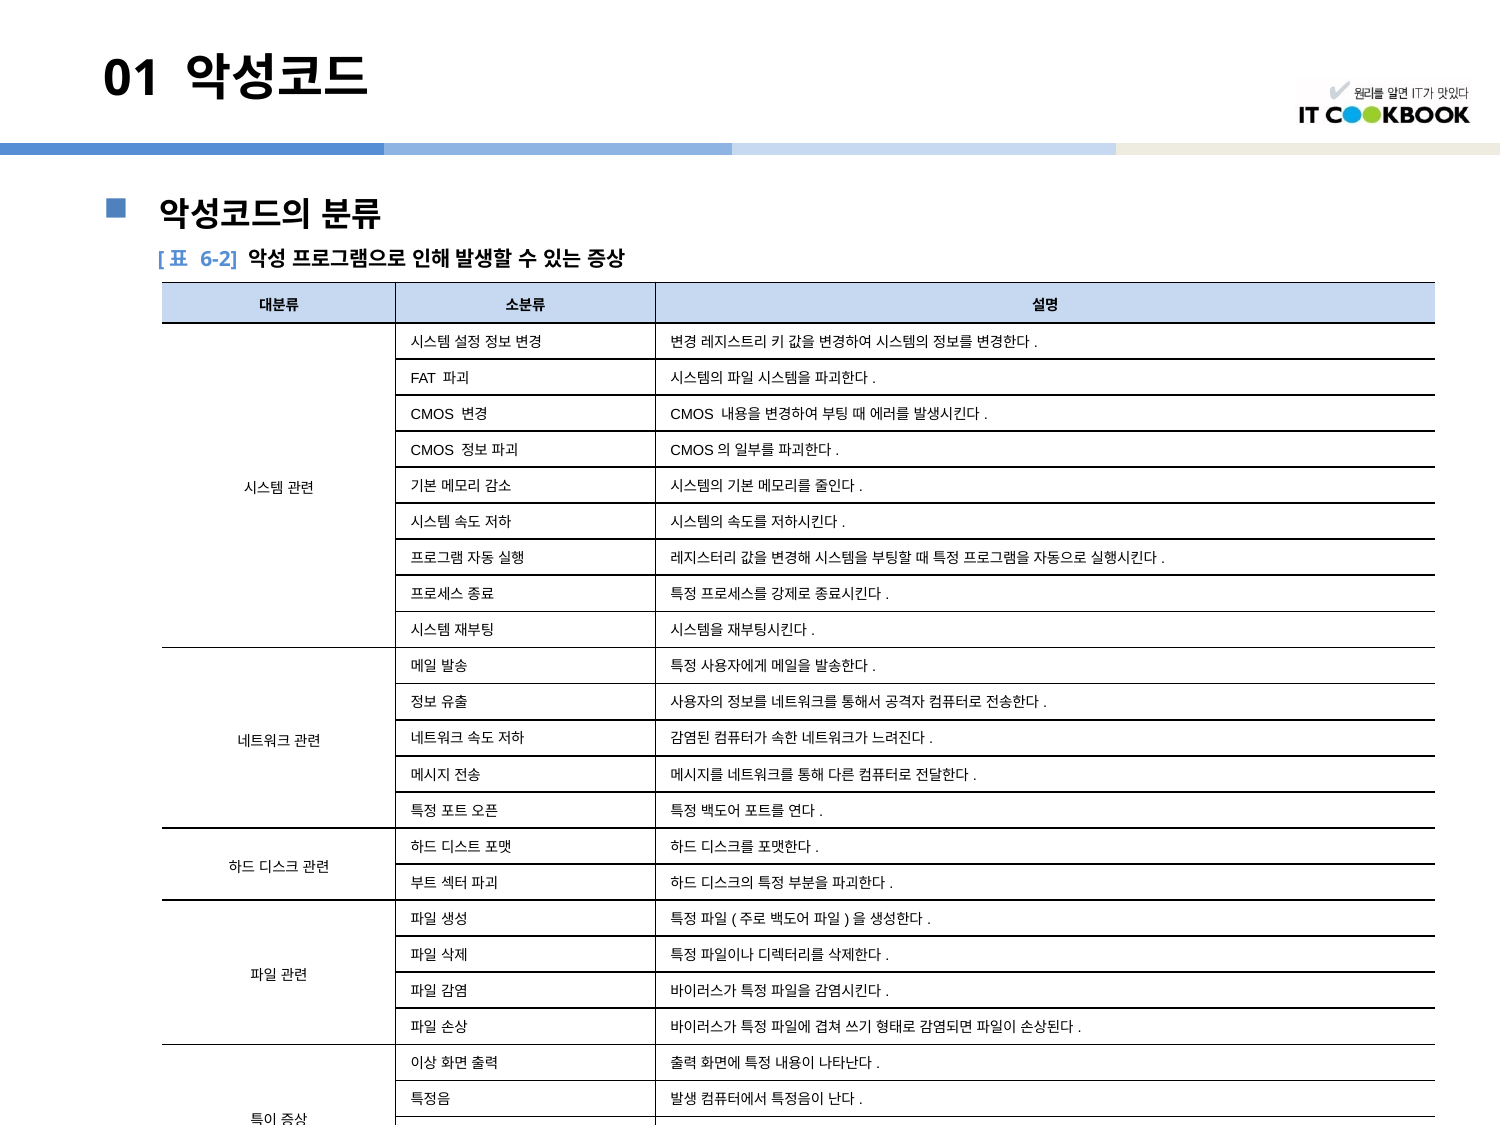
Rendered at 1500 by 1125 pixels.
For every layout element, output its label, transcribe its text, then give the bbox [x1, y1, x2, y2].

table_cell 하드 디스트 포맷 [396, 829, 655, 863]
table_cell 감염된 컴퓨터가 속한 네트워크가 느려진다. [656, 721, 1435, 755]
table_header 설명 [656, 283, 1435, 322]
table_cell 변경 레지스트리 키 값을 변경하여 시스템의 정보를 변경한다. [656, 324, 1435, 358]
table_cell 바이러스가 특정 파일에 겹쳐 쓰기 형태로 감염되면 파일이 손상된다. [656, 1009, 1435, 1044]
table_cell CMOS의 일부를 파괴한다. [656, 432, 1435, 466]
title 01 악성코드 [88, 30, 1330, 121]
table_cell CMOS 변경 [396, 396, 655, 430]
text_box [표 6-2] 악성 프로그램으로 인해 발생할 수 있는 증상 [142, 234, 456, 282]
table_cell 시스템의 파일 시스템을 파괴한다. [656, 360, 1435, 394]
table_cell 특정 프로세스를 강제로 종료시킨다. [656, 576, 1435, 611]
table_cell 사용자의 정보를 네트워크를 통해서 공격자 컴퓨터로 전송한다. [656, 684, 1435, 719]
table_cell 하드 디스크 관련 [162, 829, 395, 899]
table_cell 부트 섹터 파괴 [396, 865, 655, 899]
table_cell 바이러스가 특정 파일을 감염시킨다. [656, 973, 1435, 1007]
table_cell 파일 삭제 [396, 937, 655, 971]
table_cell 특이 증상 [162, 1045, 395, 1125]
table_cell 화면에 특정 메시지 상자가 나타난다. [656, 1117, 1435, 1125]
table_header 소분류 [396, 283, 655, 322]
table_cell 메시지를 네트워크를 통해 다른 컴퓨터로 전달한다. [656, 757, 1435, 791]
table_cell 파일 손상 [396, 1009, 655, 1044]
table_cell 특정 파일(주로 백도어 파일)을 생성한다. [656, 901, 1435, 935]
table_cell 레지스터리 값을 변경해 시스템을 부팅할 때 특정 프로그램을 자동으로 실행시킨다. [656, 540, 1435, 574]
table_cell 시스템 속도 저하 [396, 504, 655, 538]
table_cell 특정 파일이나 디렉터리를 삭제한다. [656, 937, 1435, 971]
table_cell CMOS 내용을 변경하여 부팅 때 에러를 발생시킨다. [656, 396, 1435, 430]
table_cell 정보 유출 [396, 684, 655, 719]
table_cell 네트워크 관련 [162, 648, 395, 827]
picture [1295, 78, 1473, 125]
table_cell 하드 디스크를 포맷한다. [656, 829, 1435, 863]
table_cell 시스템 재부팅 [396, 612, 655, 647]
table_cell 시스템의 속도를 저하시킨다. [656, 504, 1435, 538]
table_cell 특정 백도어 포트를 연다. [656, 793, 1435, 827]
table_cell 메시지 전송 [396, 757, 655, 791]
table_cell 발생 컴퓨터에서 특정음이 난다. [656, 1081, 1435, 1116]
table_cell 하드 디스크의 특정 부분을 파괴한다. [656, 865, 1435, 899]
table_cell 특정음 [396, 1081, 655, 1116]
table_cell 파일 감염 [396, 973, 655, 1007]
table_cell 기본 메모리 감소 [396, 468, 655, 502]
table_cell FAT 파괴 [396, 360, 655, 394]
table_cell 특정 사용자에게 메일을 발송한다. [656, 648, 1435, 683]
table_cell CMOS 정보 파괴 [396, 432, 655, 466]
table_cell 파일 생성 [396, 901, 655, 935]
table_cell 파일 관련 [162, 901, 395, 1044]
table_cell 네트워크 속도 저하 [396, 721, 655, 755]
table_cell 메일 발송 [396, 648, 655, 683]
table_cell 시스템 관련 [162, 324, 395, 647]
list 악성코드의 분류 [88, 164, 1436, 1052]
table_cell 시스템을 재부팅시킨다. [656, 612, 1435, 647]
table_header 대분류 [162, 283, 395, 322]
table_cell 이상 화면 출력 [396, 1045, 655, 1080]
table_cell 메시지 상자 출력 [396, 1117, 655, 1125]
table_cell 출력 화면에 특정 내용이 나타난다. [656, 1045, 1435, 1080]
table_cell 프로그램 자동 실행 [396, 540, 655, 574]
table_cell 프로세스 종료 [396, 576, 655, 611]
table_cell 특정 포트 오픈 [396, 793, 655, 827]
table_cell 시스템 설정 정보 변경 [396, 324, 655, 358]
table_cell 시스템의 기본 메모리를 줄인다. [656, 468, 1435, 502]
